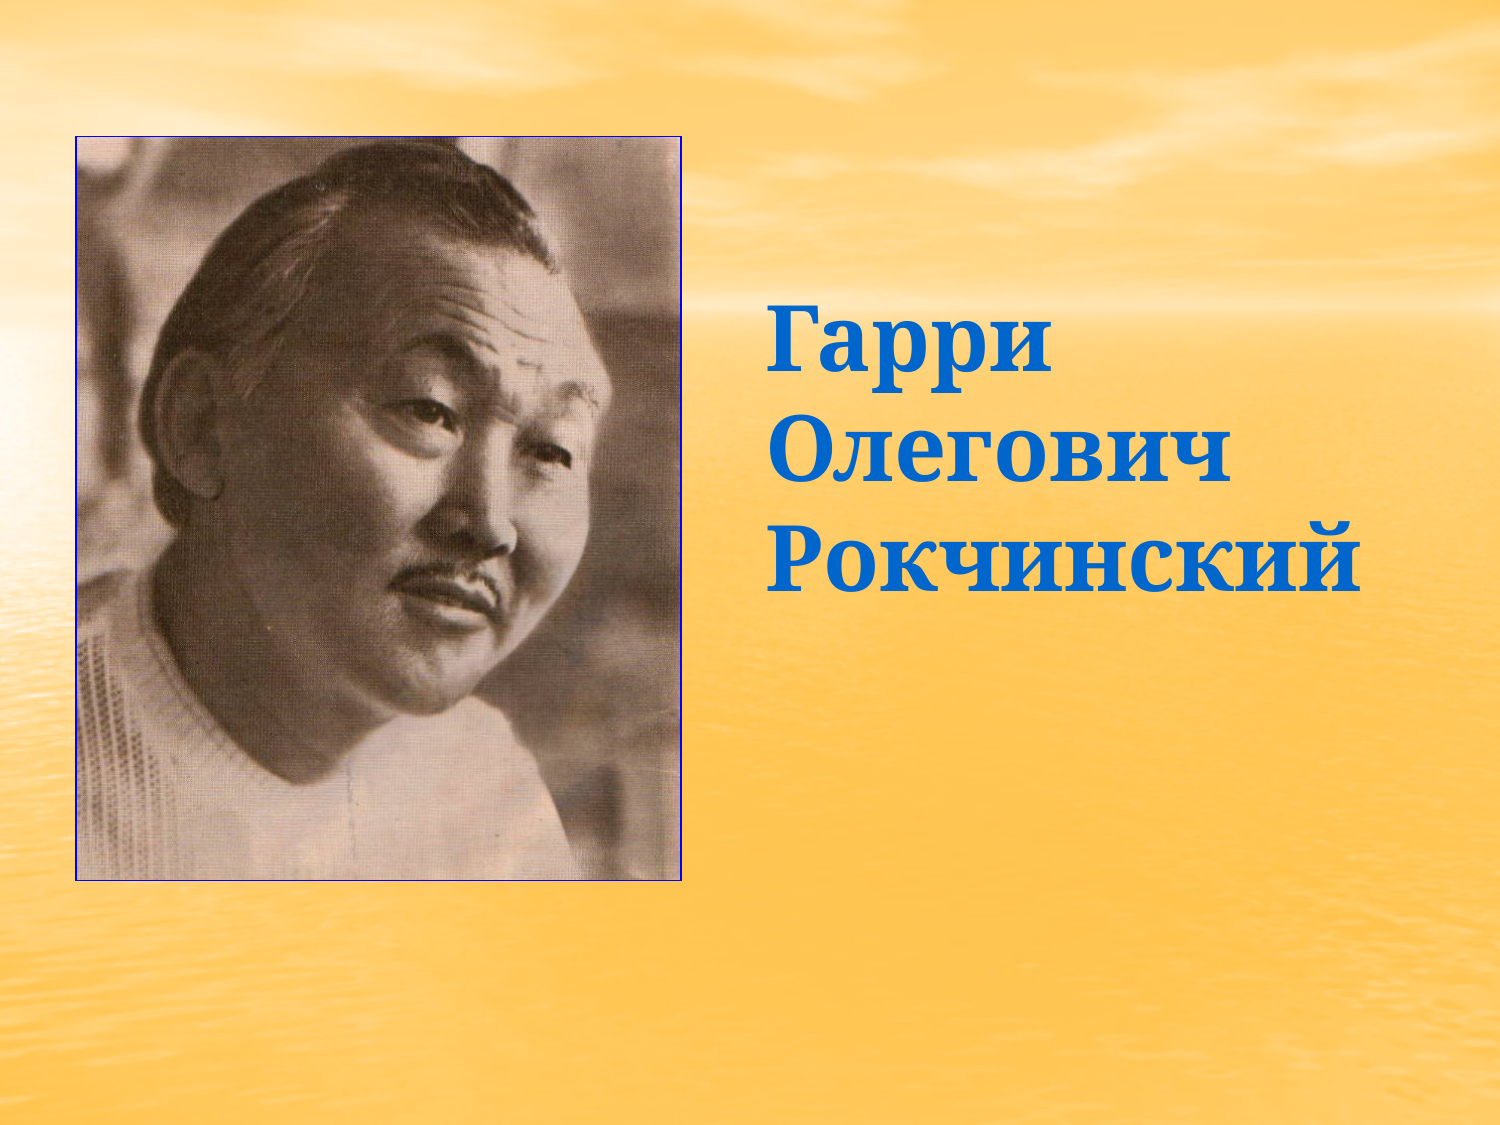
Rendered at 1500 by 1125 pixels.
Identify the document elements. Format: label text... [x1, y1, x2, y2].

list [76, 136, 681, 880]
title Гарри Олегович Рокчинский [749, 160, 1424, 729]
